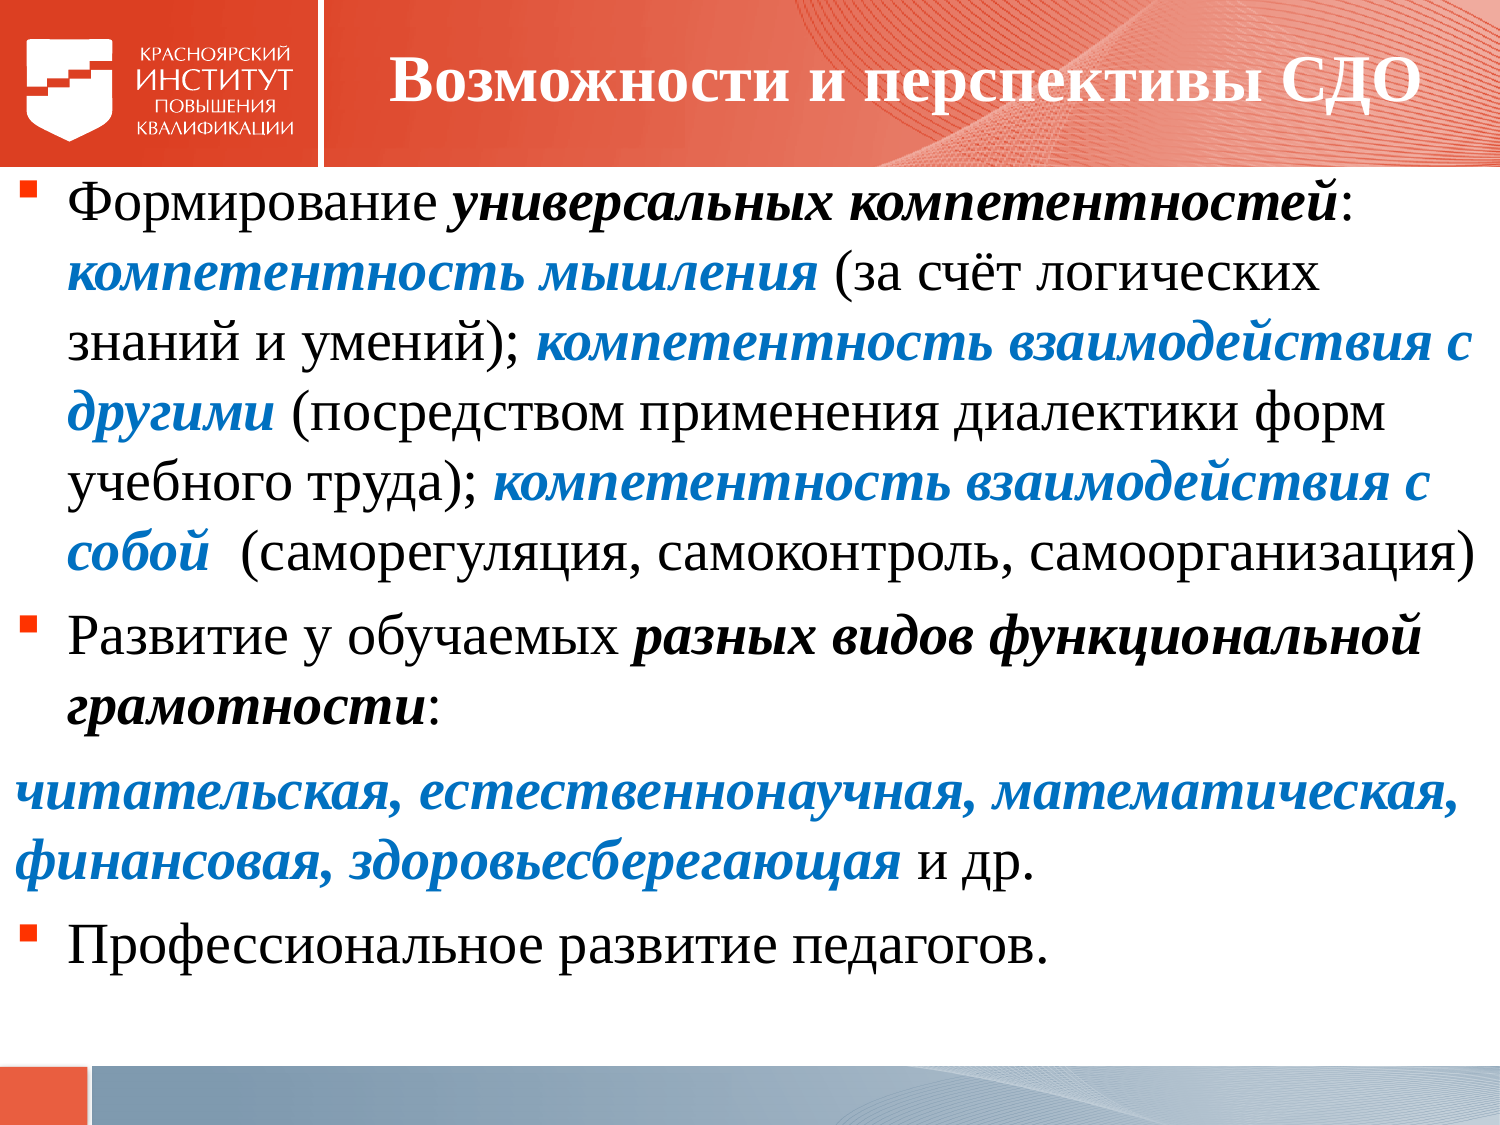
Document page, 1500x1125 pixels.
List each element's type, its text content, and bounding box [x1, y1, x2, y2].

list Формирование универсальных компетентностей: компетентность мышления (за счёт логических знаний и умений); компетентность взаимодействия с другими (посредством применения диалектики форм учебного труда); компетентность взаимодействия с собой (саморегуляция, самоконтроль, самоорганизация) Развитие у обучаемых разных видов функциональной грамотности: читательская, естественнонаучная, математическая, финансовая, здоровьесберегающая и др. Профессиональное развитие педагогов. [0, 154, 1500, 1084]
picture [0, 0, 318, 154]
picture [324, 0, 1500, 154]
title Возможности и перспективы СДО [333, 0, 1481, 150]
